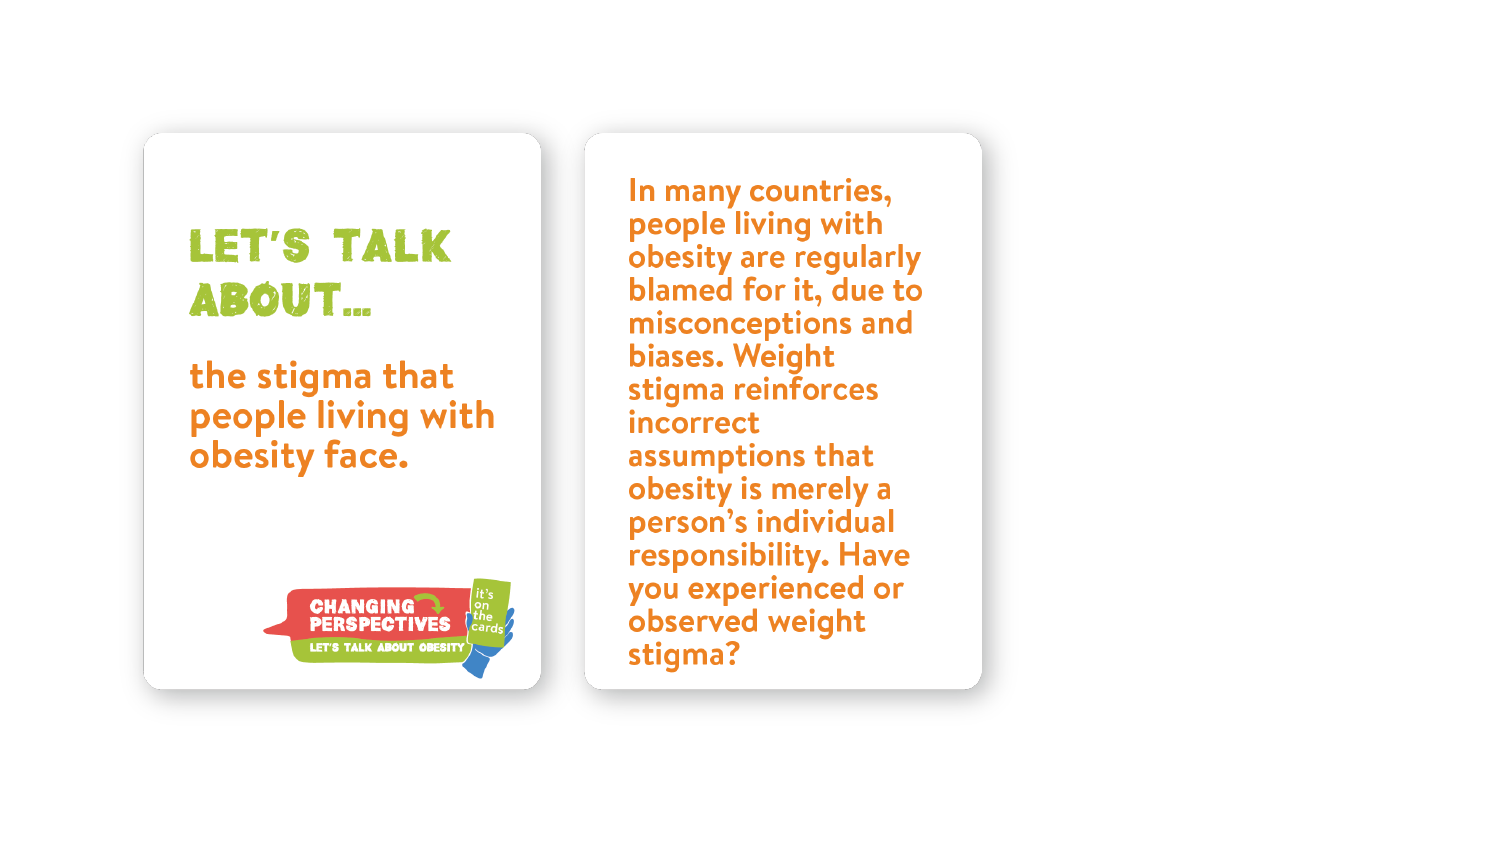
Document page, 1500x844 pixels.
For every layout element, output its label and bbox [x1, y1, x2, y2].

picture [24, 24, 1120, 819]
